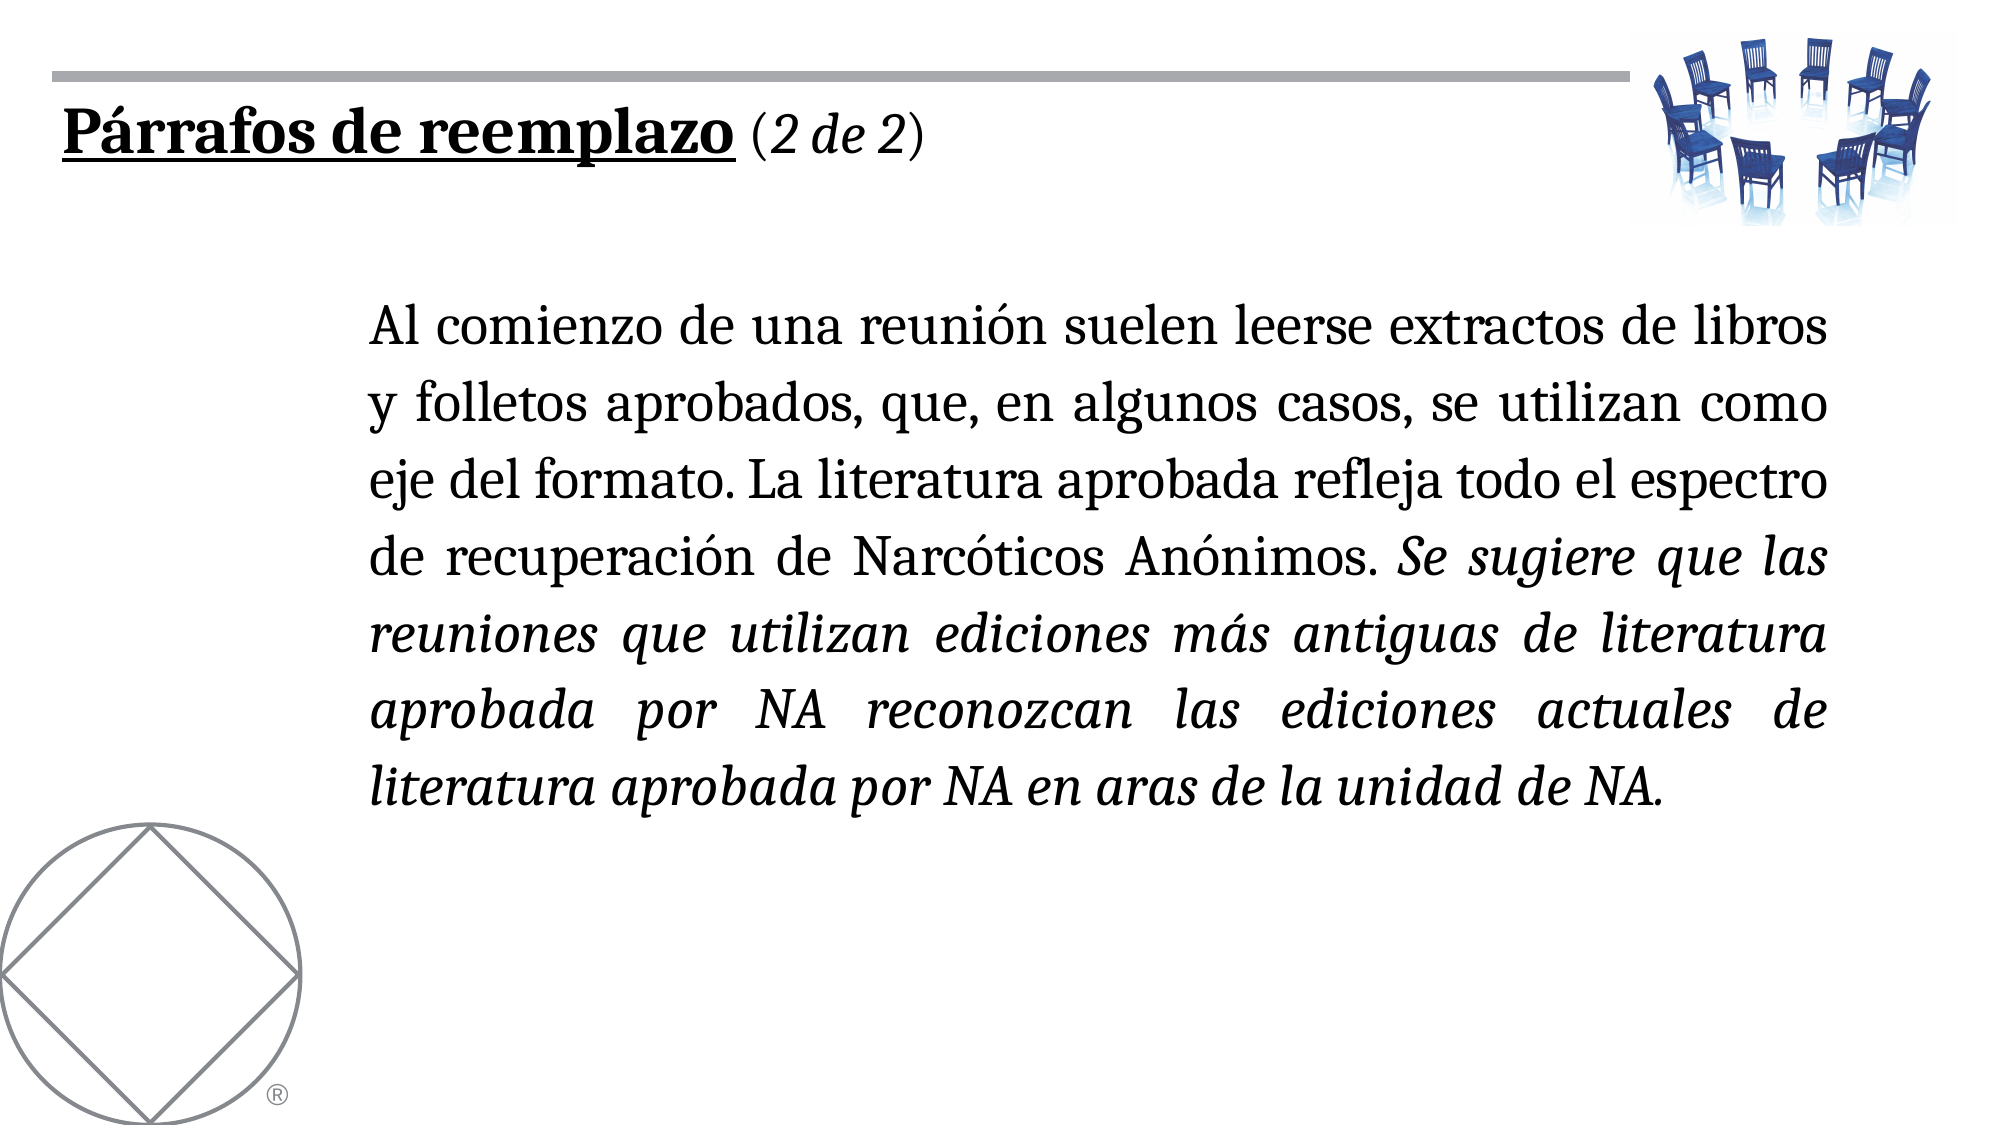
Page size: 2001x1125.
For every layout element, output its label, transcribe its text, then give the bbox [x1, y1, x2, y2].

title Párrafos de reemplazo (2 de 2) [47, 83, 1064, 181]
list Al comienzo de una reunión suelen leerse extractos de libros y folletos aprobados, que, en algunos casos, se utilizan como eje del formato. La literatura aprobada refleja todo el espectro de recuperación de Narcóticos Anónimos. Se sugiere que las reuniones que utilizan ediciones más antiguas de literatura aprobada por NA reconozcan las ediciones actuales de literatura aprobada por NA en aras de la unidad de NA. [354, 271, 1845, 1009]
picture [1630, 30, 1957, 226]
